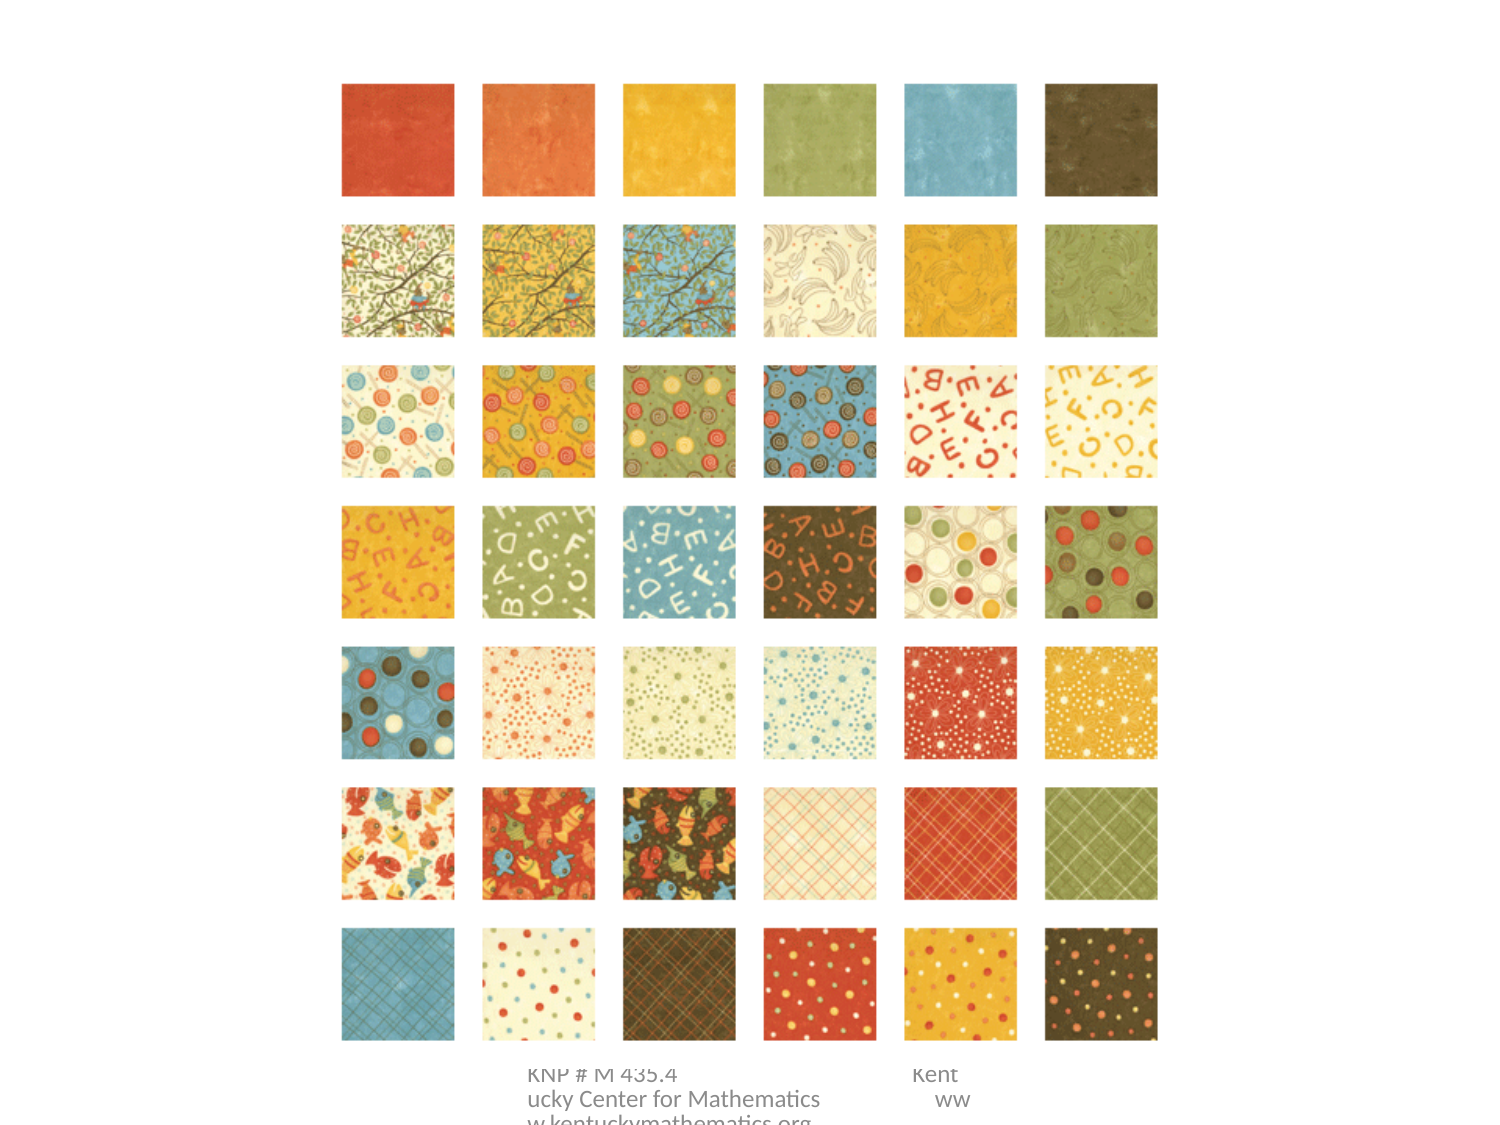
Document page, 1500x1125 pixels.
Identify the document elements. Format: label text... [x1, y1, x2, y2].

footer KNP # M 435.4 Kentucky Center for Mathematics www.kentuckymathematics.org [512, 1078, 988, 1103]
picture [313, 56, 1187, 1069]
